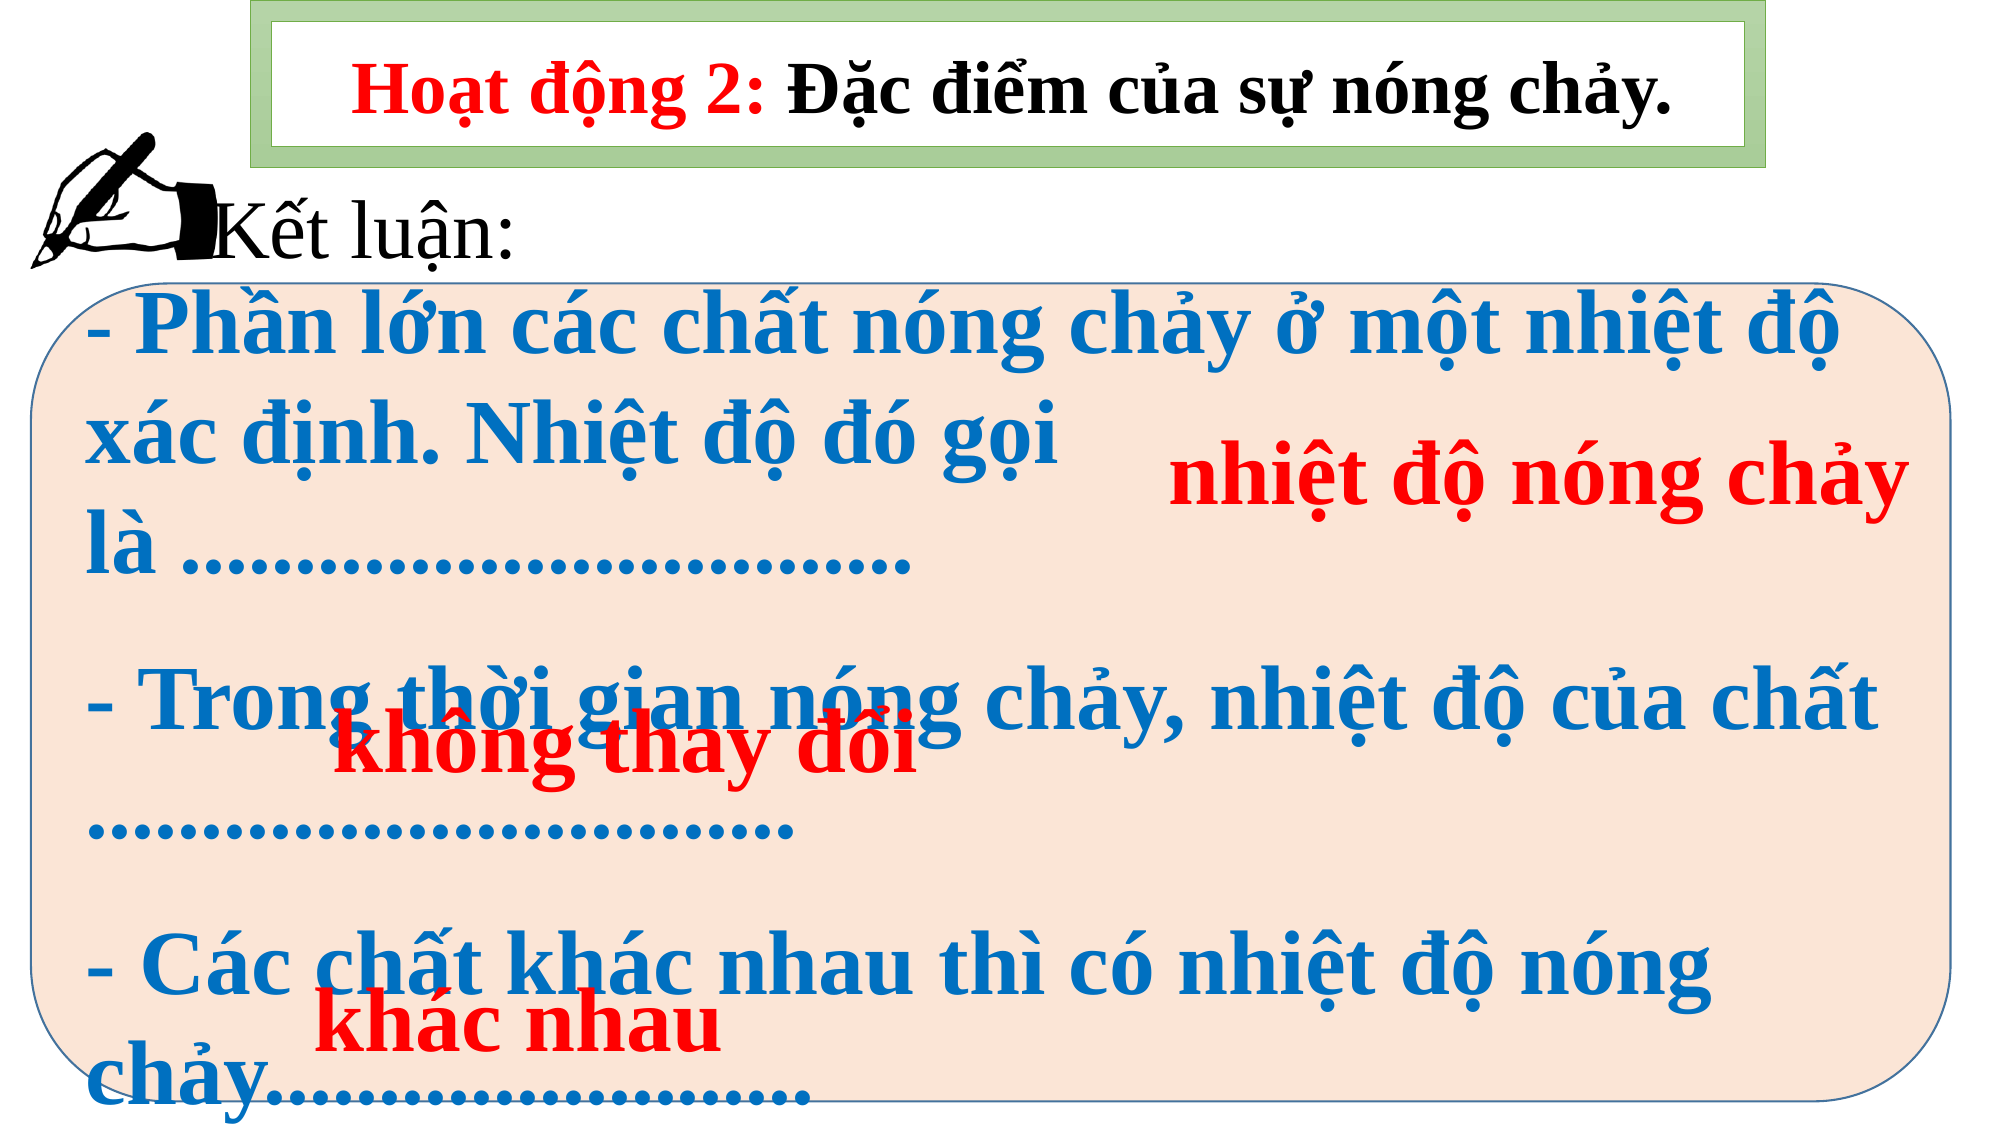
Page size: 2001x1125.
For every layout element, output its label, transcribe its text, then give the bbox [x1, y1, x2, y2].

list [30, 106, 218, 294]
text_box - Phần lớn các chất nóng chảy ở một nhiệt độ xác định. Nhiệt độ đó gọi là ................................ - Trong thời gian nóng chảy, nhiệt độ của chất ............................... - Các chất khác nhau thì có nhiệt độ nóng chảy........................ [29, 282, 1952, 1103]
text_box Kết luận: [218, 167, 593, 283]
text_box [250, 0, 1766, 168]
text_box không thay đổi [317, 673, 934, 799]
text_box khác nhau [298, 952, 739, 1077]
text_box nhiệt độ nóng chảy [1154, 405, 1927, 530]
